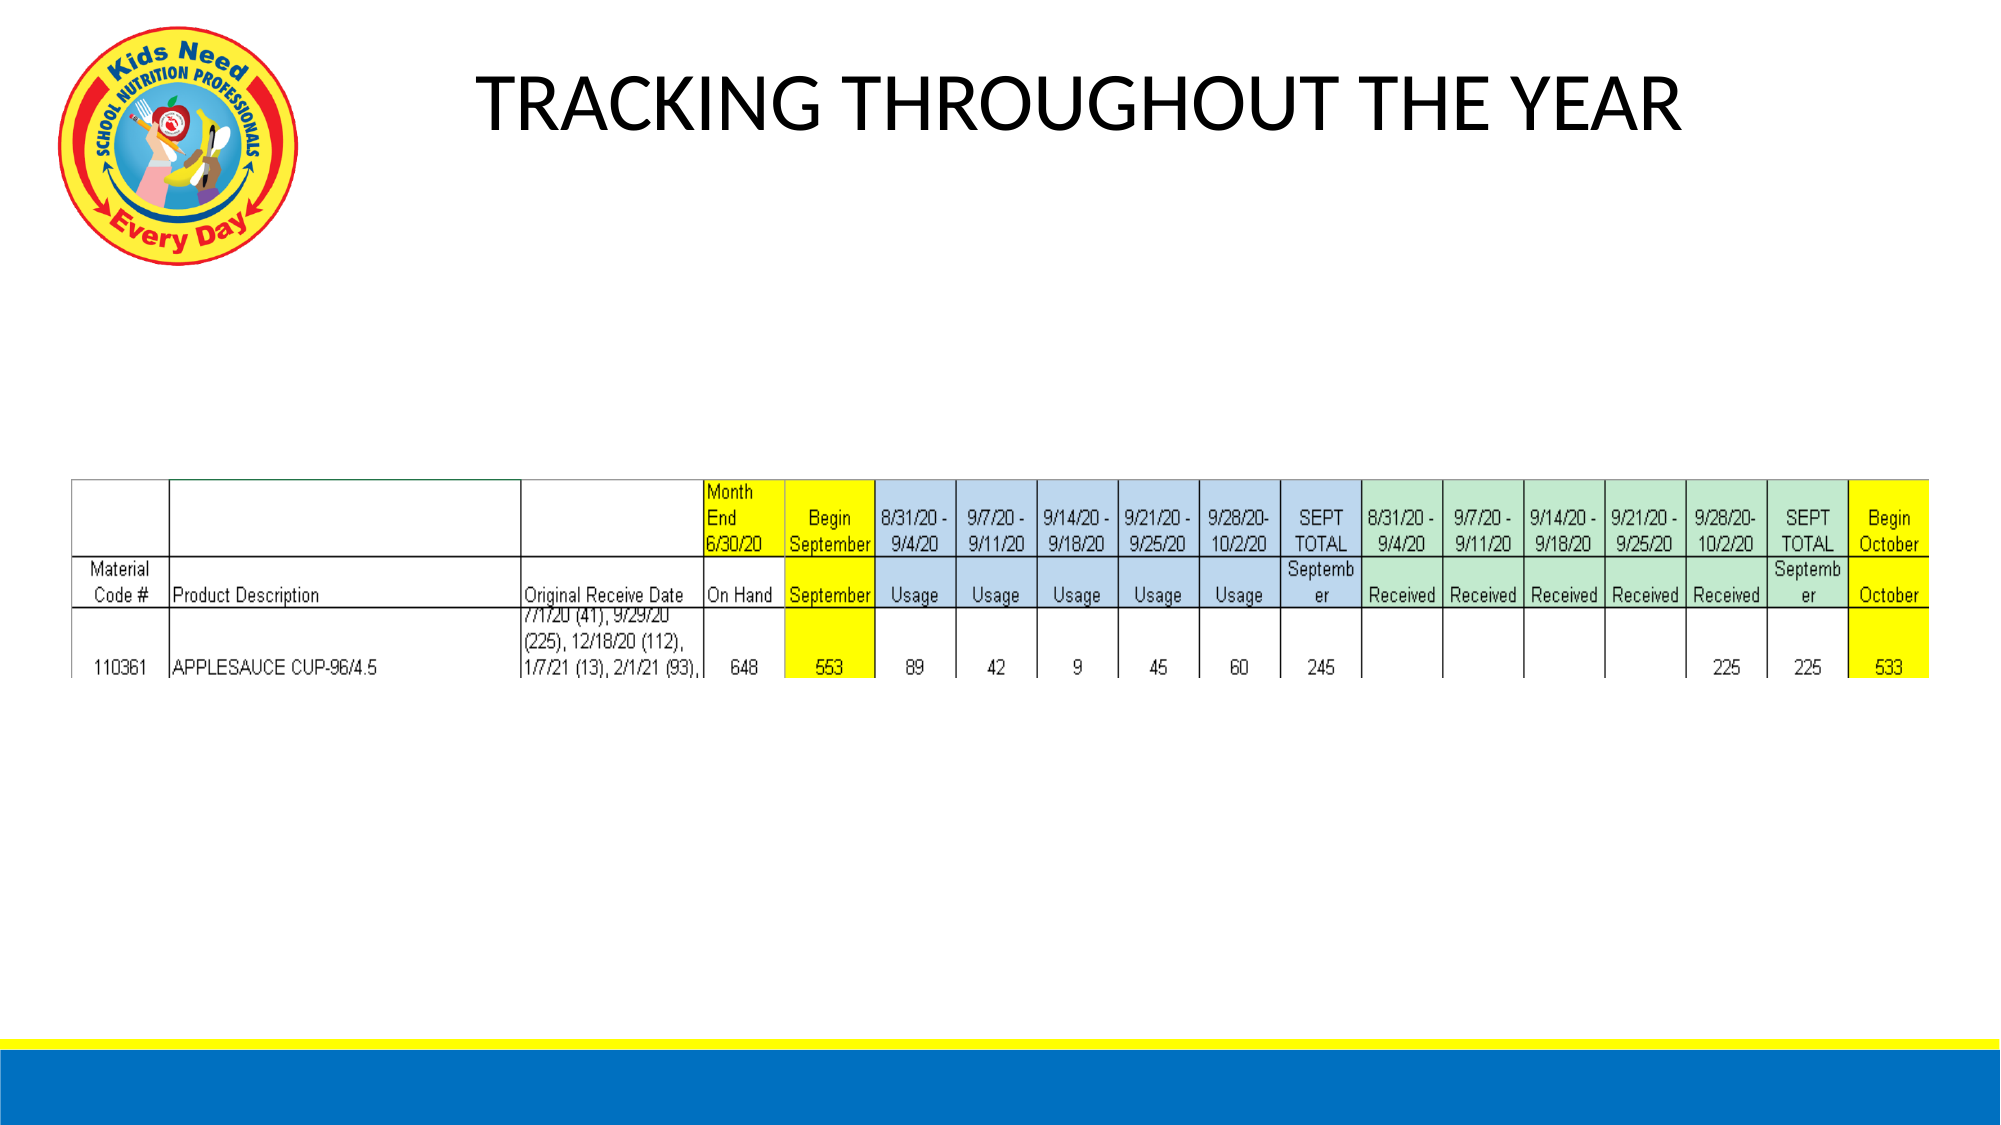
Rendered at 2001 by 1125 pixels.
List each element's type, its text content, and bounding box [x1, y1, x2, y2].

picture [48, 6, 311, 276]
text_box TRACKING THROUGHOUT THE YEAR [371, 39, 1789, 335]
picture [70, 478, 1929, 679]
